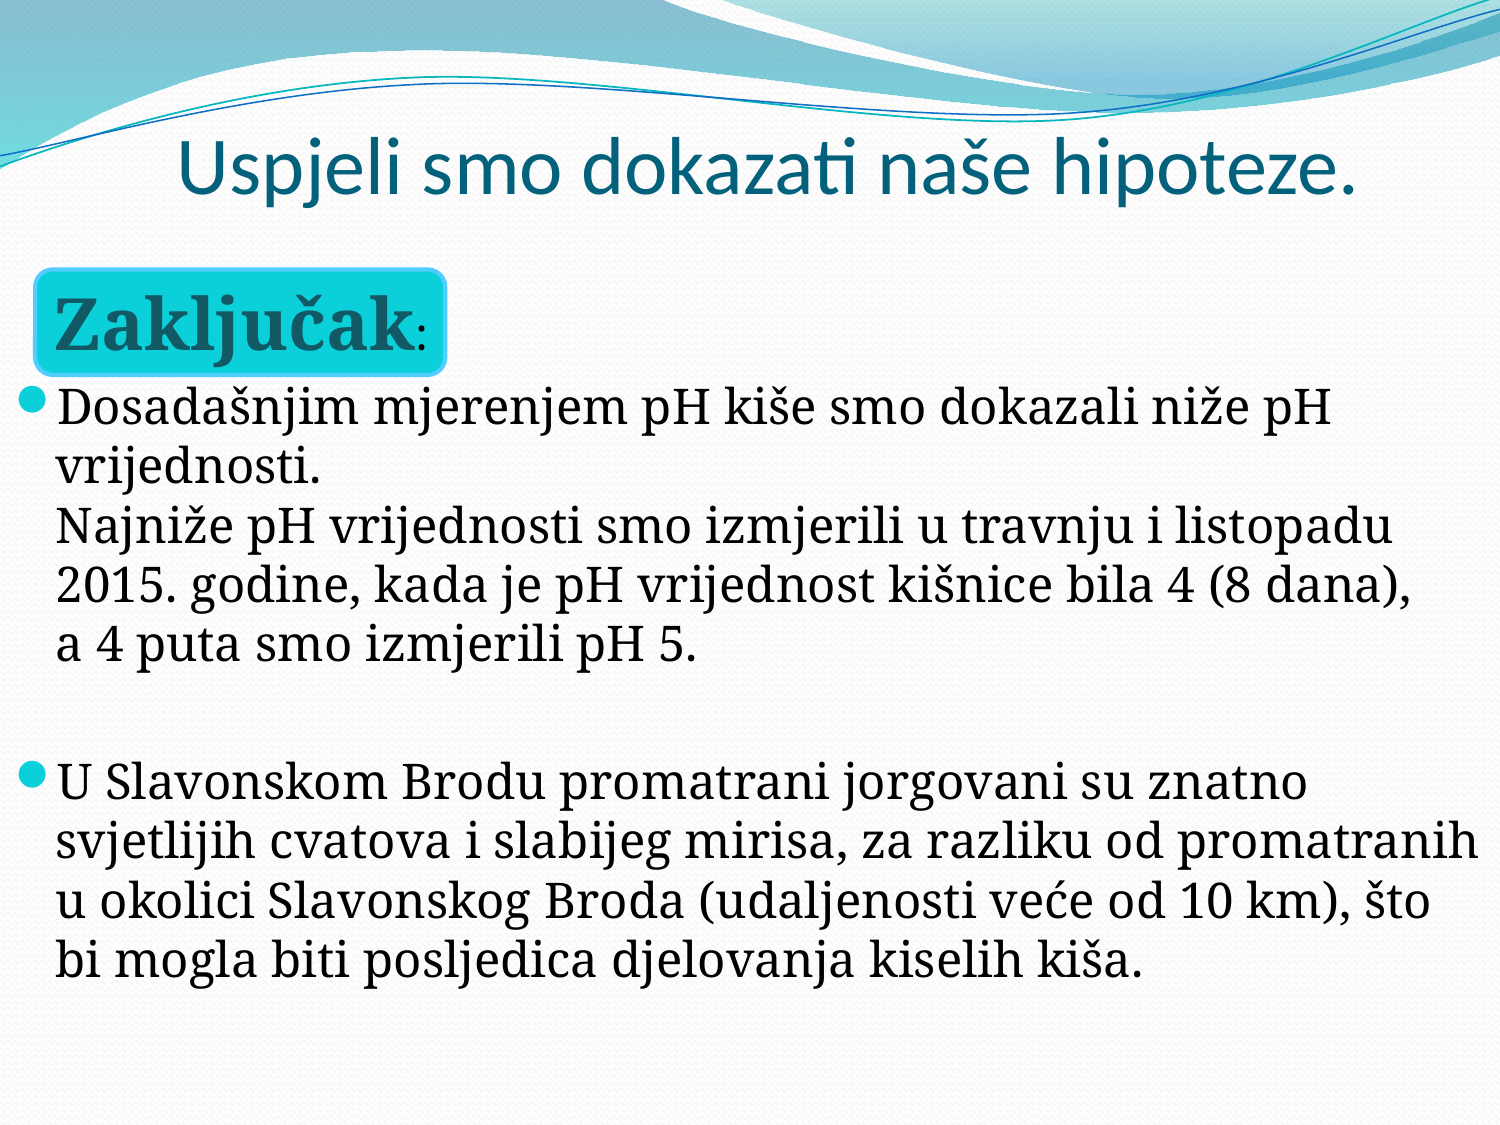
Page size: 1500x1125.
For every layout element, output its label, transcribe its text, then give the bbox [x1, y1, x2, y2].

list Zaključak: Dosadašnjim mjerenjem pH kiše smo dokazali niže pH vrijednosti. Najniže pH vrijednosti smo izmjerili u travnju i listopadu 2015. godine, kada je pH vrijednost kišnice bila 4 (8 dana), a 4 puta smo izmjerili pH 5. U Slavonskom Brodu promatrani jorgovani su znatno svjetlijih cvatova i slabijeg mirisa, za razliku od promatranih u okolici Slavonskog Broda (udaljenosti veće od 10 km), što bi mogla biti posljedica djelovanja kiselih kiša. [0, 269, 1500, 1125]
title Uspjeli smo dokazati naše hipoteze. [93, 46, 1444, 211]
